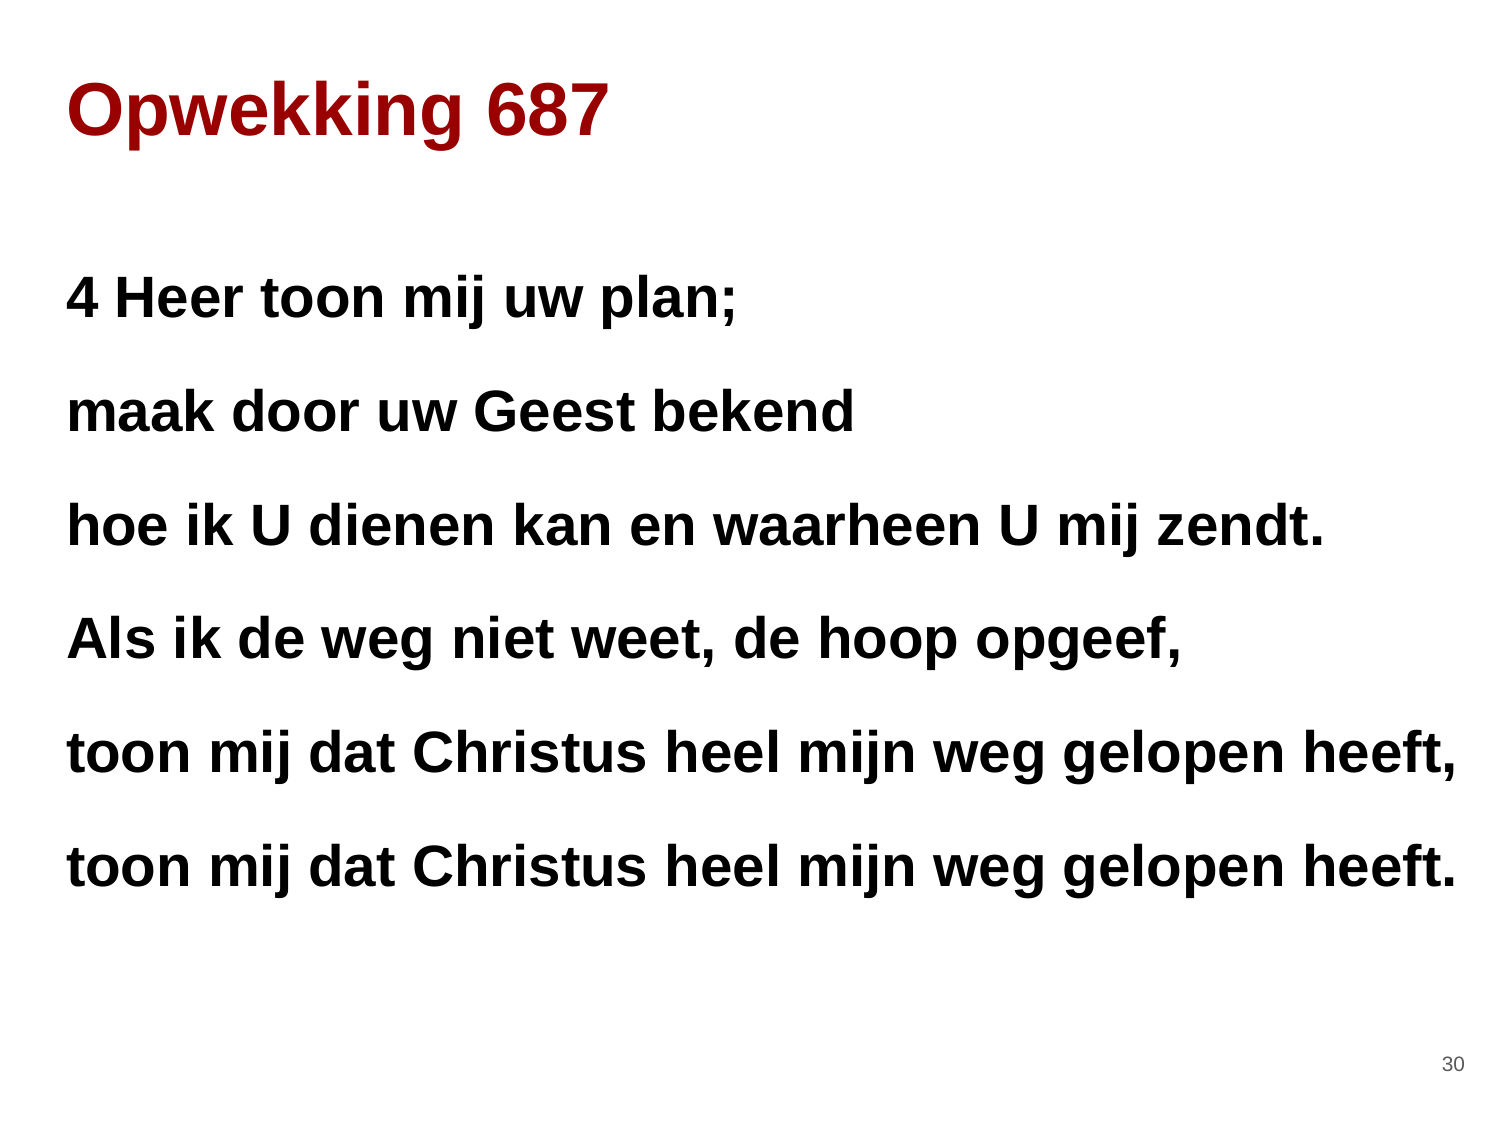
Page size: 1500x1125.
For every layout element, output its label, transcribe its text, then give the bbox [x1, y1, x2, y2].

slide_number ‹#› [1389, 1019, 1480, 1106]
list 4 Heer toon mij uw plan; maak door uw Geest bekend hoe ik U dienen kan en waarheen U mij zendt. Als ik de weg niet weet, de hoop opgeef, toon mij dat Christus heel mijn weg gelopen heeft, toon mij dat Christus heel mijn weg gelopen heeft. [51, 233, 1480, 981]
title Opwekking 687 [51, 45, 1449, 171]
